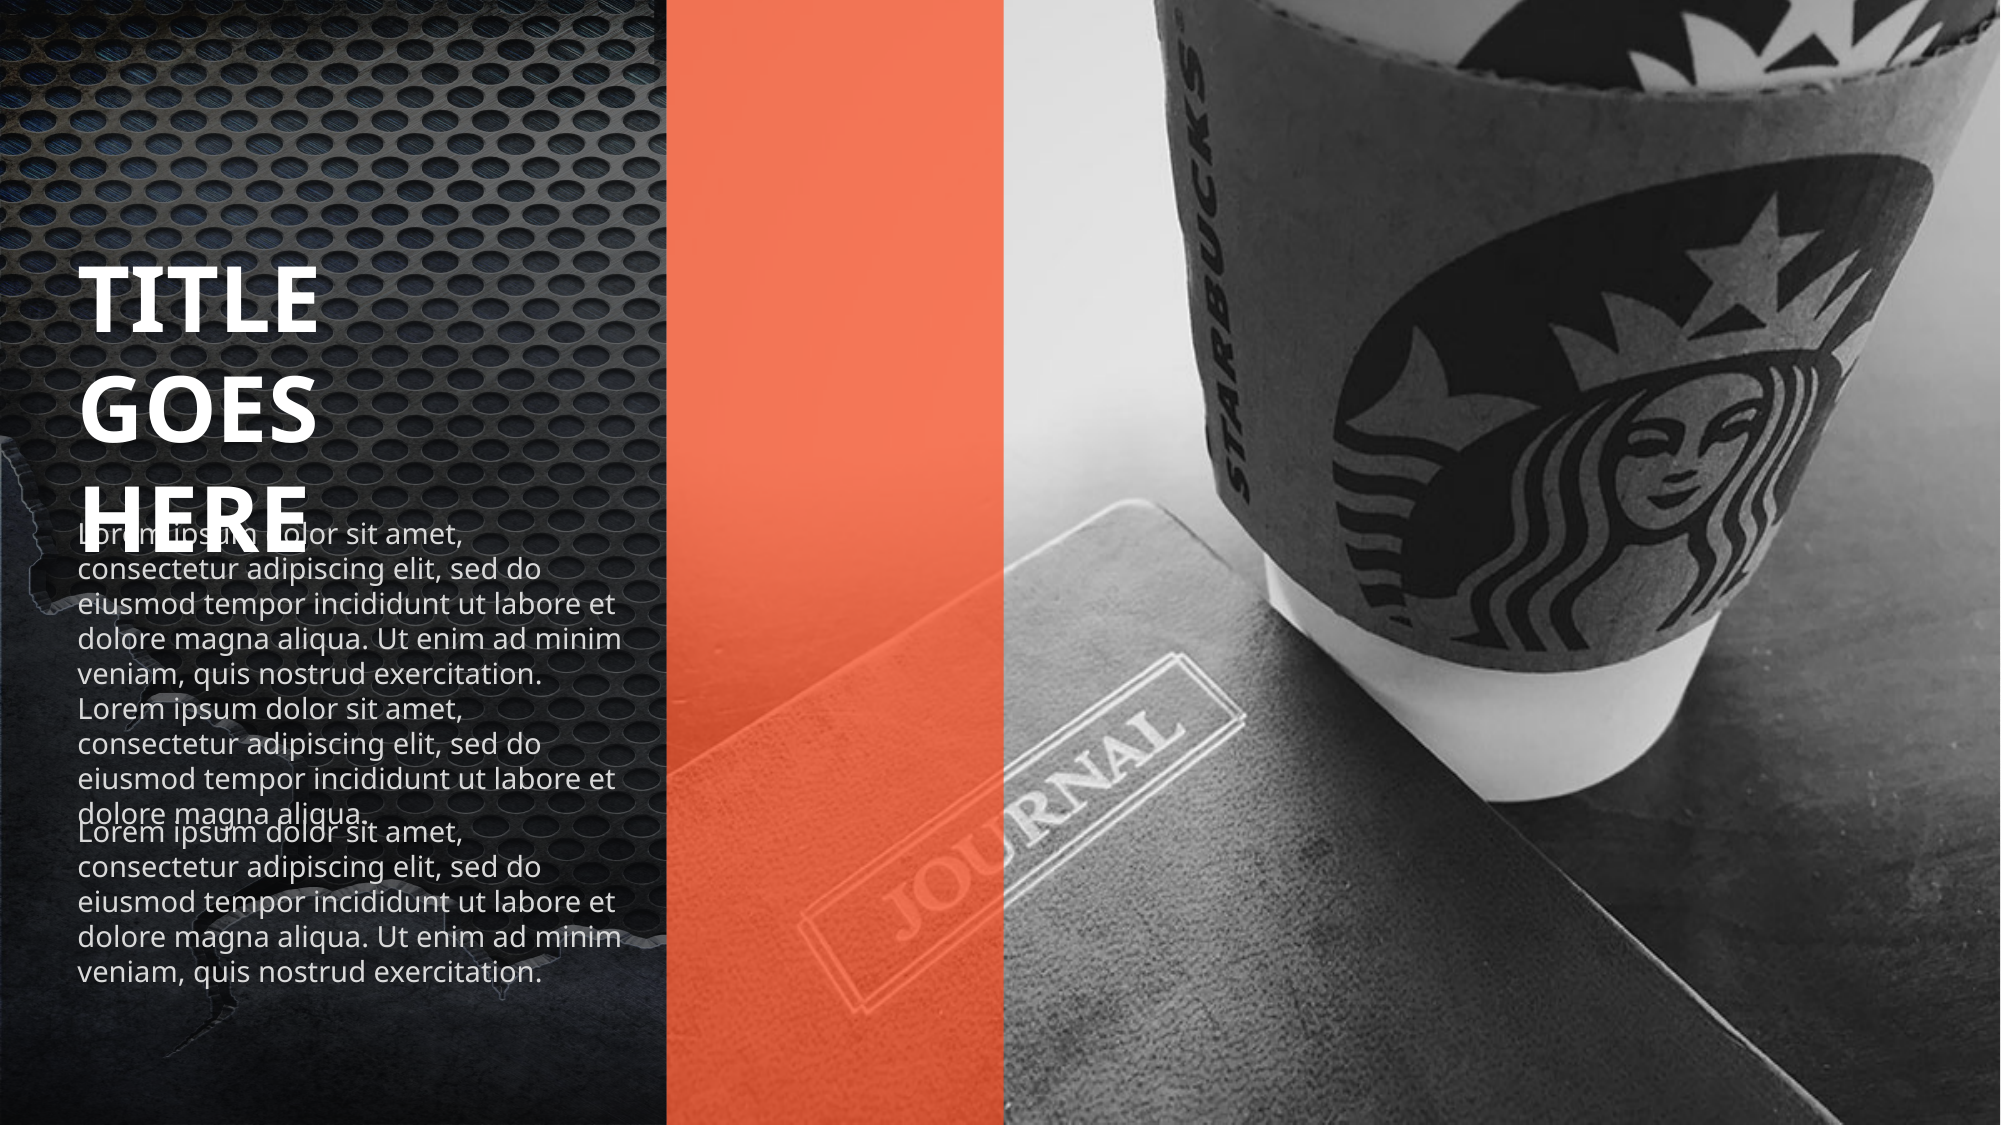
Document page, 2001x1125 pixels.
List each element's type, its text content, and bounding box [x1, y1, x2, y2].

text_box TITLE GOES HERE [62, 233, 549, 578]
text_box Lorem ipsum dolor sit amet, consectetur adipiscing elit, sed do eiusmod tempor incididunt ut labore et dolore magna aliqua. Ut enim ad minim veniam, quis nostrud exercitation. Lorem ipsum dolor sit amet, consectetur adipiscing elit, sed do eiusmod tempor incididunt ut labore et dolore magna aliqua. [62, 507, 643, 805]
text_box Lorem ipsum dolor sit amet, consectetur adipiscing elit, sed do eiusmod tempor incididunt ut labore et dolore magna aliqua. Ut enim ad minim veniam, quis nostrud exercitation. [62, 805, 643, 996]
picture [0, 0, 666, 1125]
text_box [666, 0, 1005, 1125]
text_box [1005, 0, 2000, 1125]
